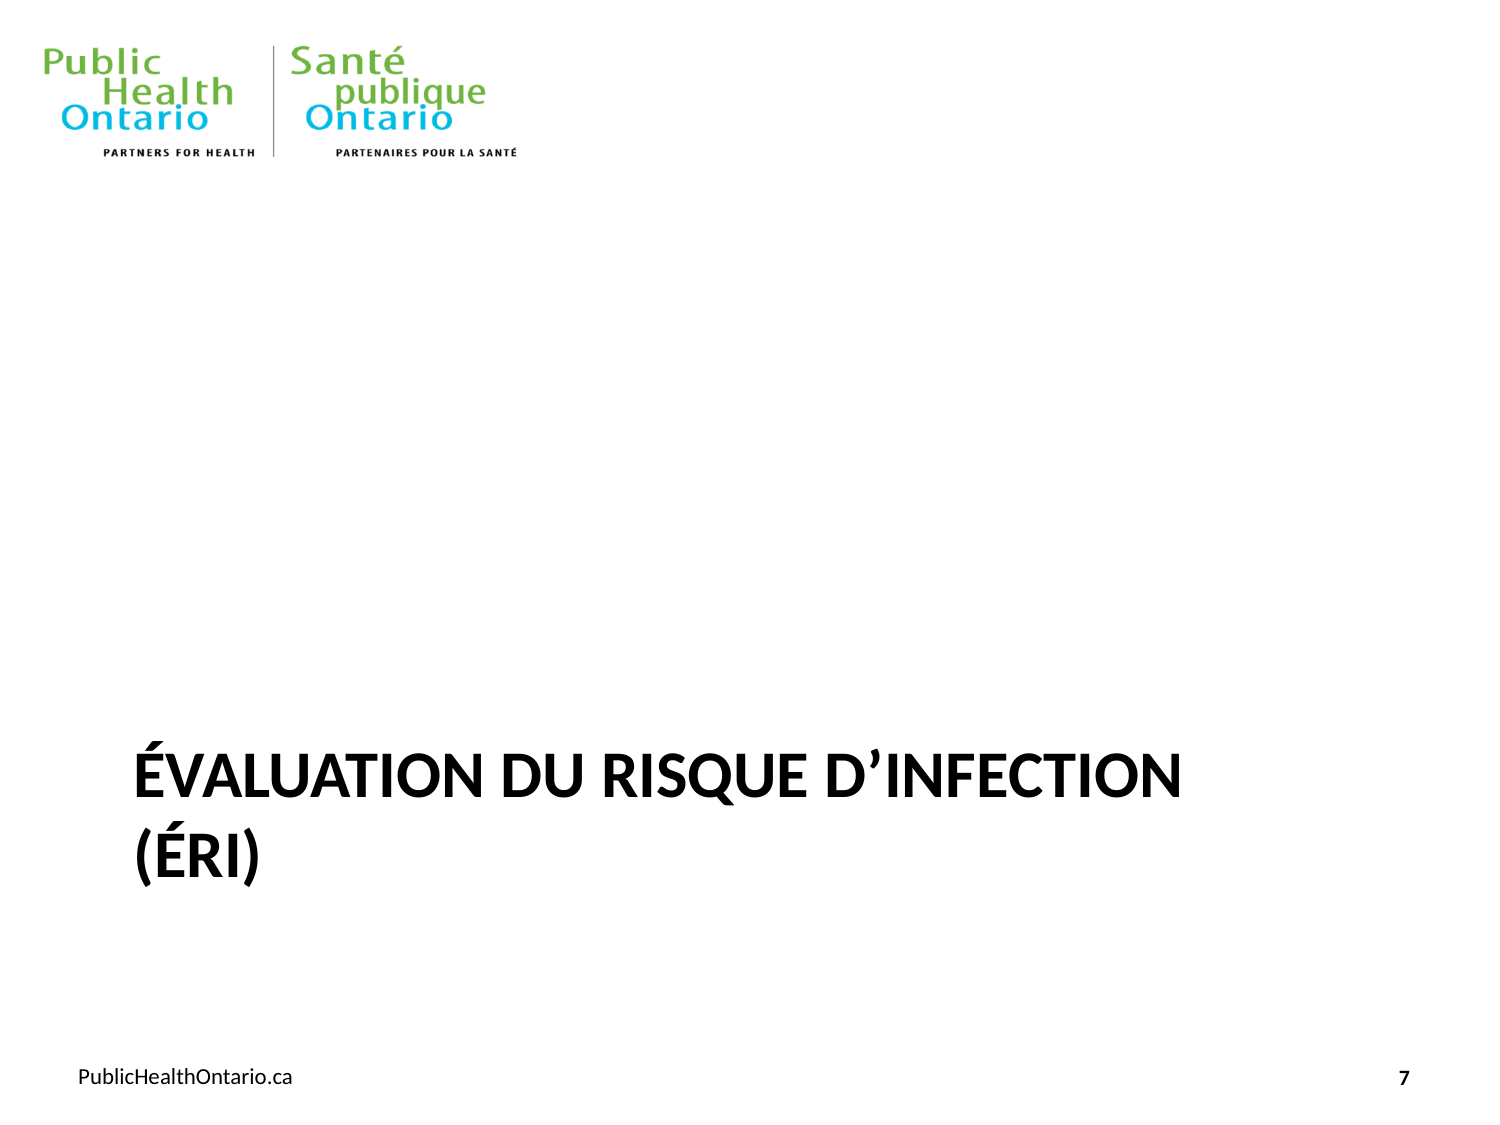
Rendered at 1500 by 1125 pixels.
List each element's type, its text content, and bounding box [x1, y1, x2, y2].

slide_number 7 [1287, 1057, 1425, 1096]
title Évaluation du risque d’infection (ÉRI) [118, 722, 1394, 947]
picture [37, 37, 525, 165]
